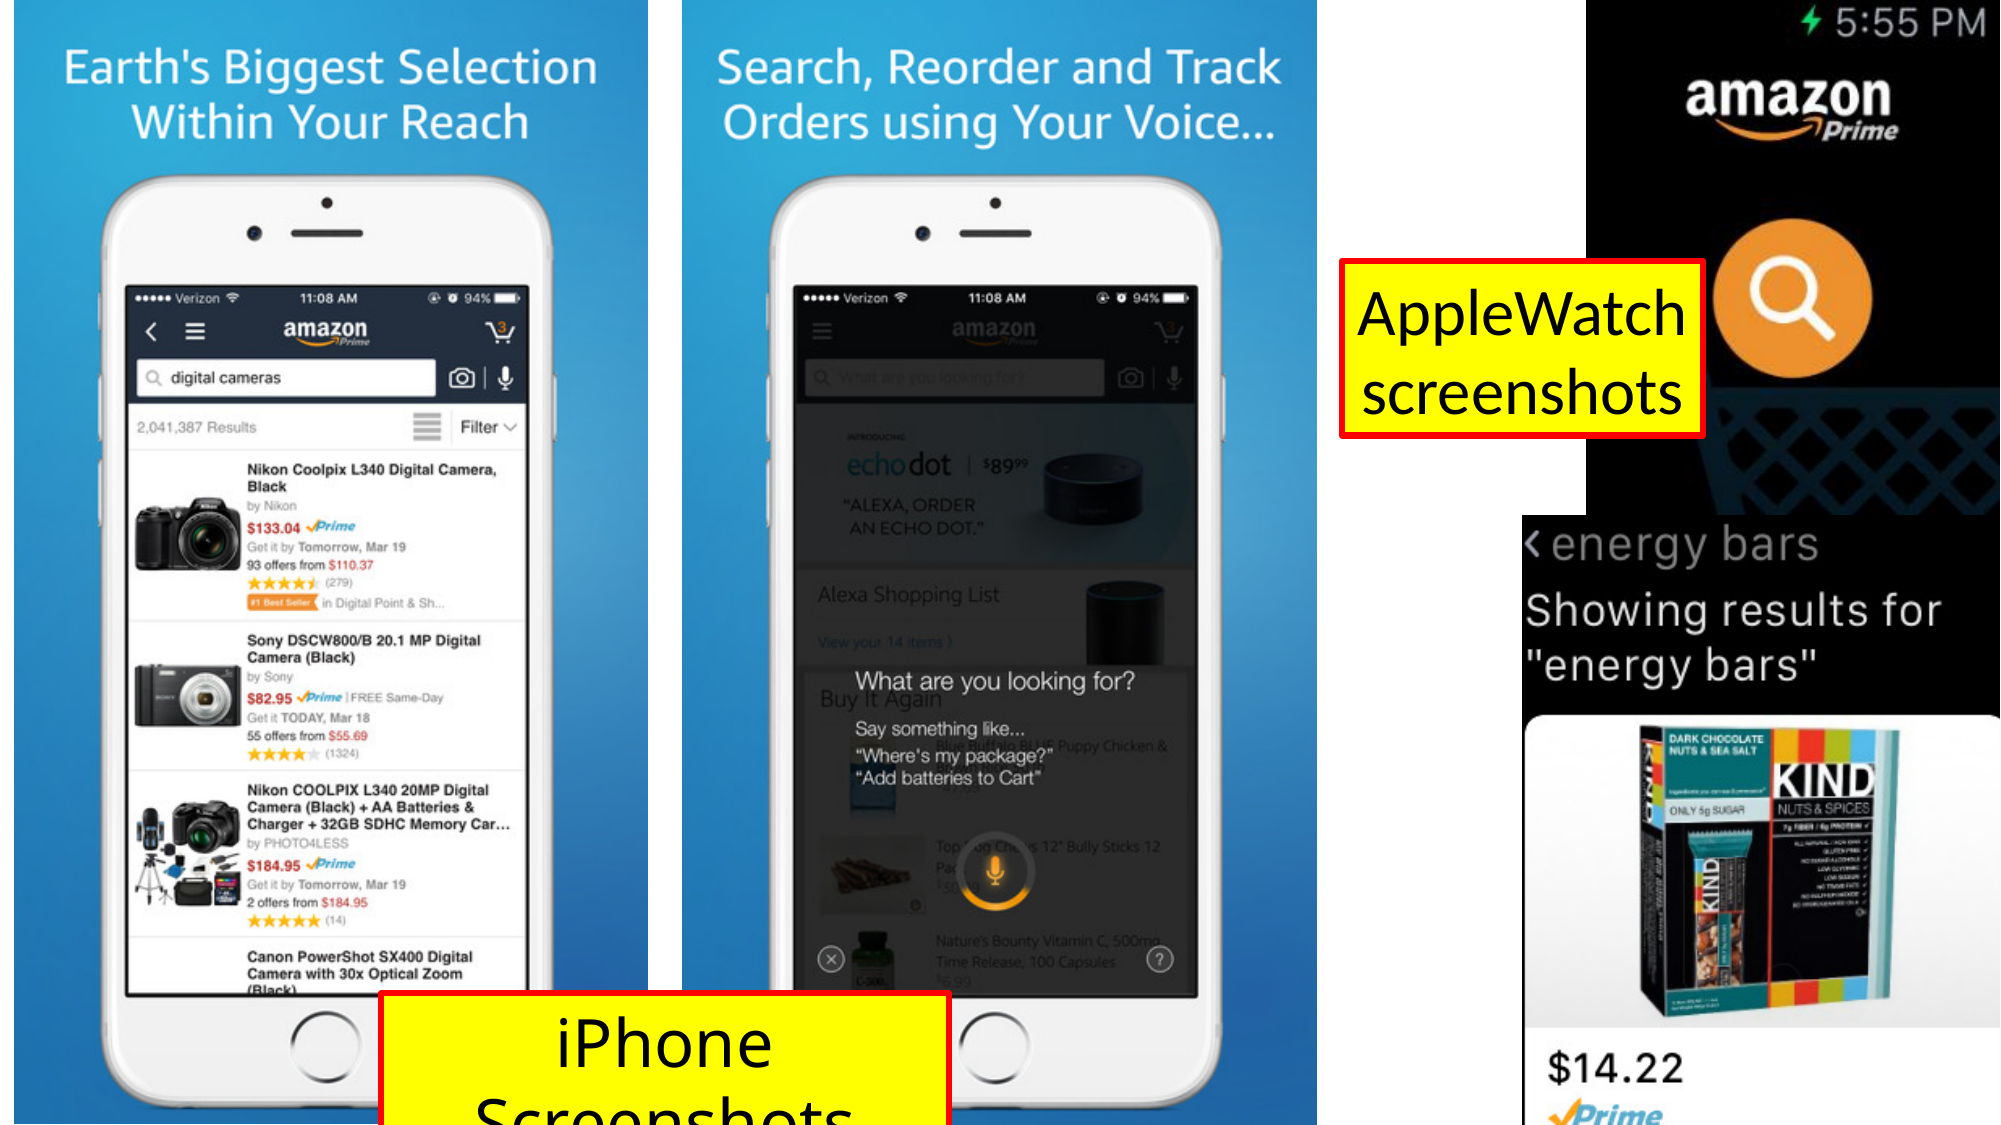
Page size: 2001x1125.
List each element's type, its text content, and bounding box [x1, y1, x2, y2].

text_box iPhone Screenshots [381, 993, 682, 1125]
picture [14, 0, 648, 1124]
picture [682, 0, 1317, 1125]
picture [1522, 0, 2000, 1125]
text_box AppleWatch screenshots [1342, 260, 1586, 436]
